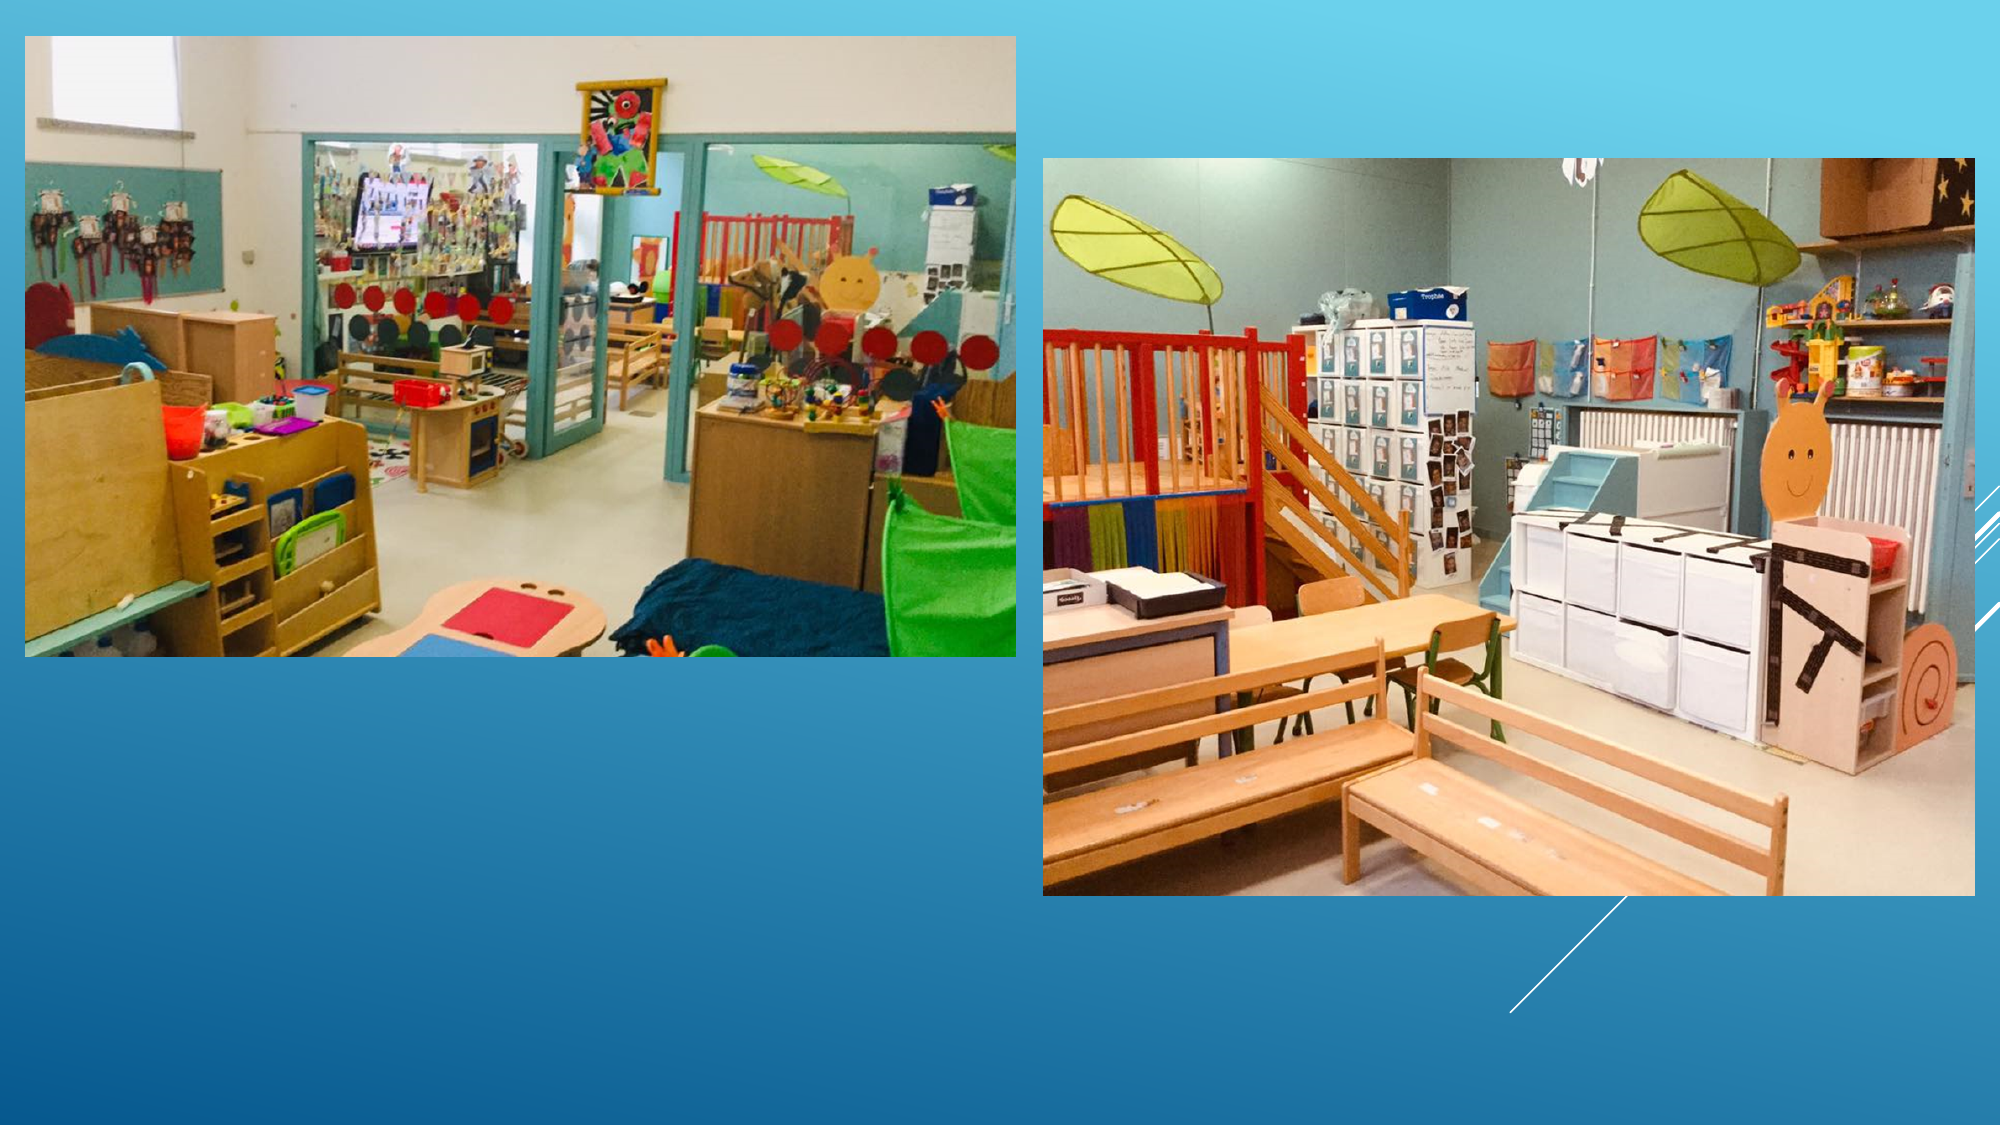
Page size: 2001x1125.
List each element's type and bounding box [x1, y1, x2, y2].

list [25, 36, 1017, 658]
picture [1043, 158, 1975, 897]
